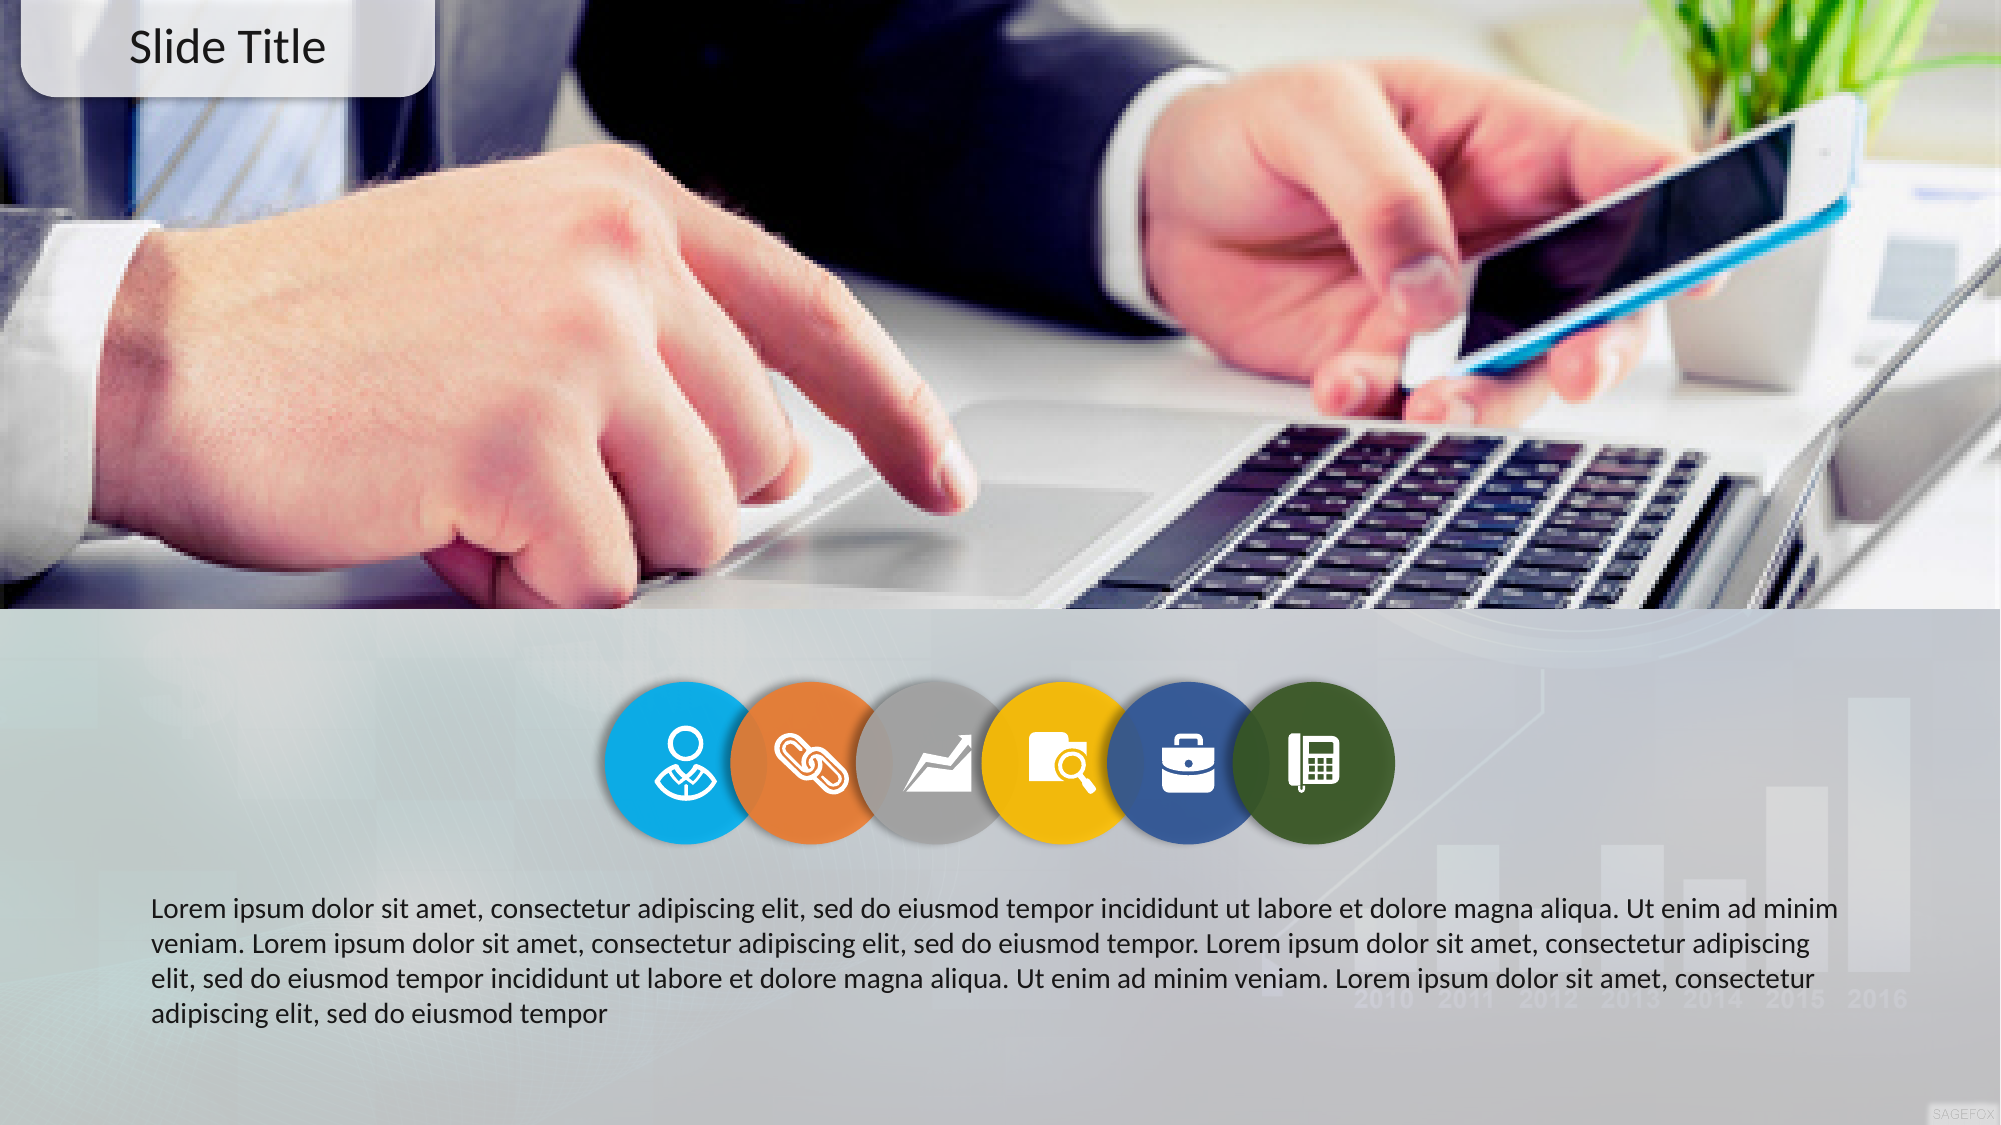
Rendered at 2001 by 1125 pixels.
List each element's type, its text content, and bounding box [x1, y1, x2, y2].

text_box [855, 681, 993, 845]
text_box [1029, 732, 1097, 795]
text_box [730, 681, 867, 845]
text_box [774, 733, 849, 795]
text_box [1107, 681, 1244, 845]
text_box [1232, 681, 1396, 845]
text_box Lorem ipsum dolor sit amet, consectetur adipiscing elit, sed do eiusmod tempor incididunt ut labore et dolore magna aliqua. Ut enim ad minim veniam. Lorem ipsum dolor sit amet, consectetur adipiscing elit, sed do eiusmod tempor. Lorem ipsum dolor sit amet, consectetur adipiscing elit, sed do eiusmod tempor incididunt ut labore et dolore magna aliqua. Ut enim ad minim veniam. Lorem ipsum dolor sit amet, consectetur adipiscing elit, sed do eiusmod tempor [151, 889, 1849, 1065]
text_box [604, 681, 742, 845]
text_box [981, 681, 1118, 845]
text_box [1162, 733, 1215, 793]
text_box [902, 734, 972, 792]
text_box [20, 0, 436, 98]
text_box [1288, 733, 1340, 793]
picture [0, 0, 2001, 609]
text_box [654, 725, 718, 801]
